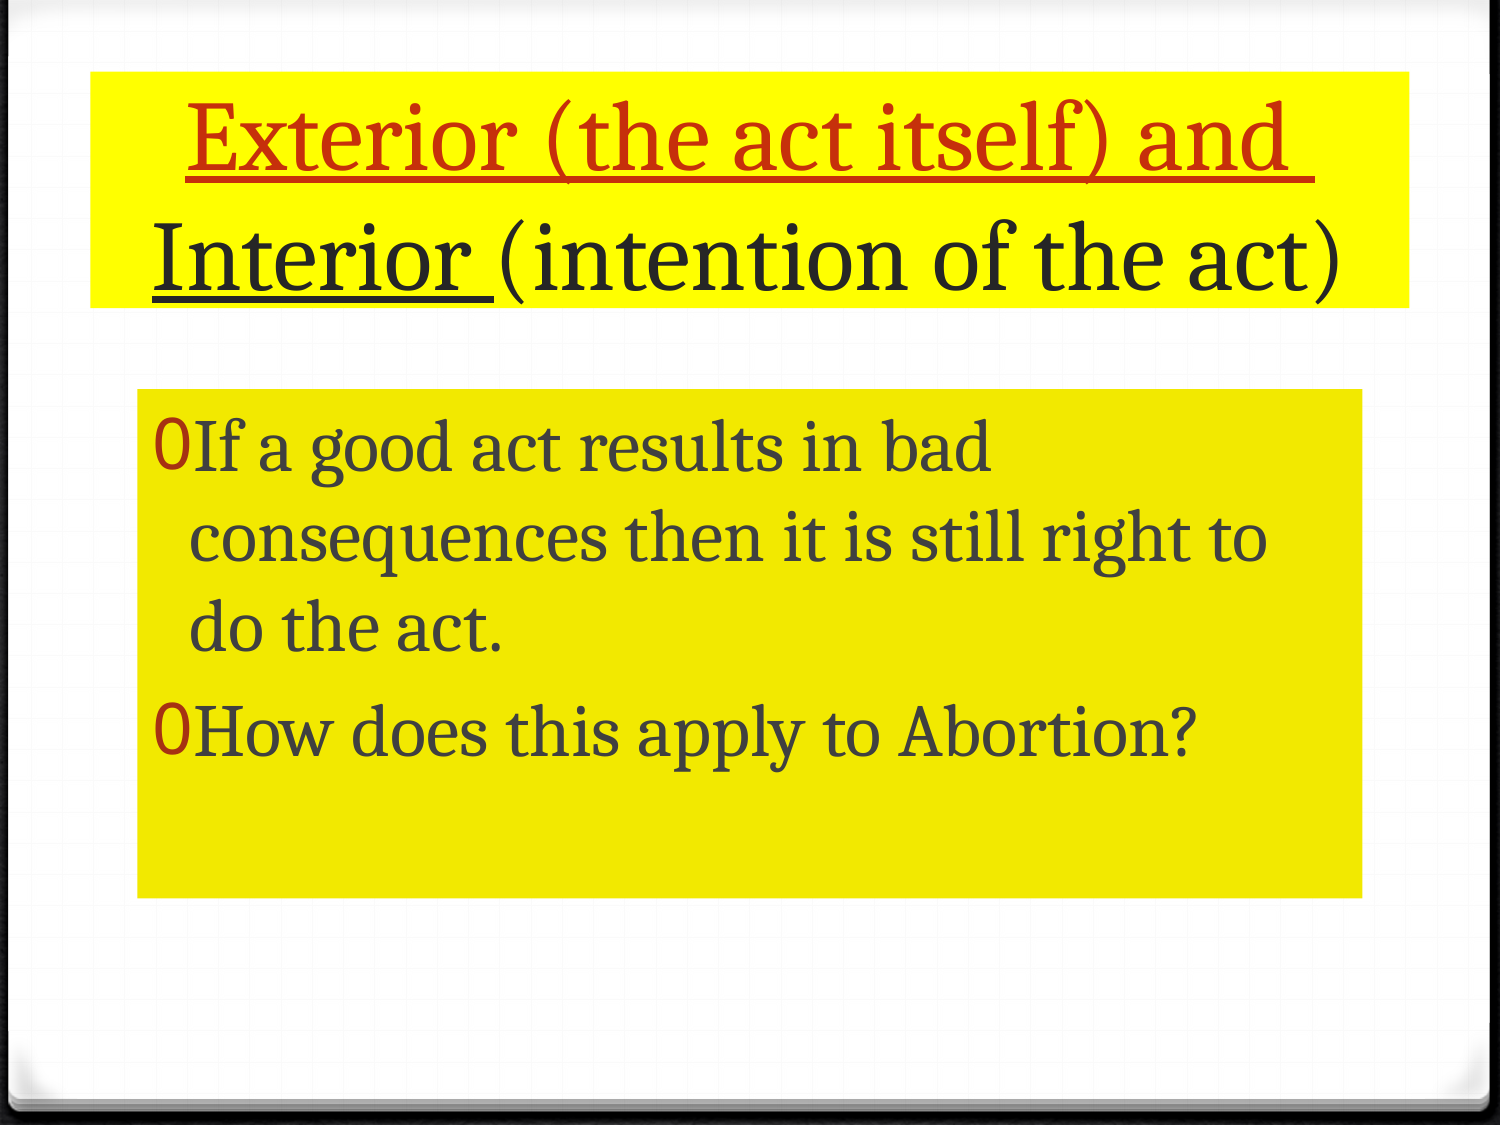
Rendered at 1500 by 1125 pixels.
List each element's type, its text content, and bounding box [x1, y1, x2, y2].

picture [0, 0, 1500, 1125]
list If a good act results in bad consequences then it is still right to do the act. How does this apply to Abortion? [137, 389, 1363, 899]
title Exterior (the act itself) and Interior (intention of the act) [90, 71, 1410, 309]
